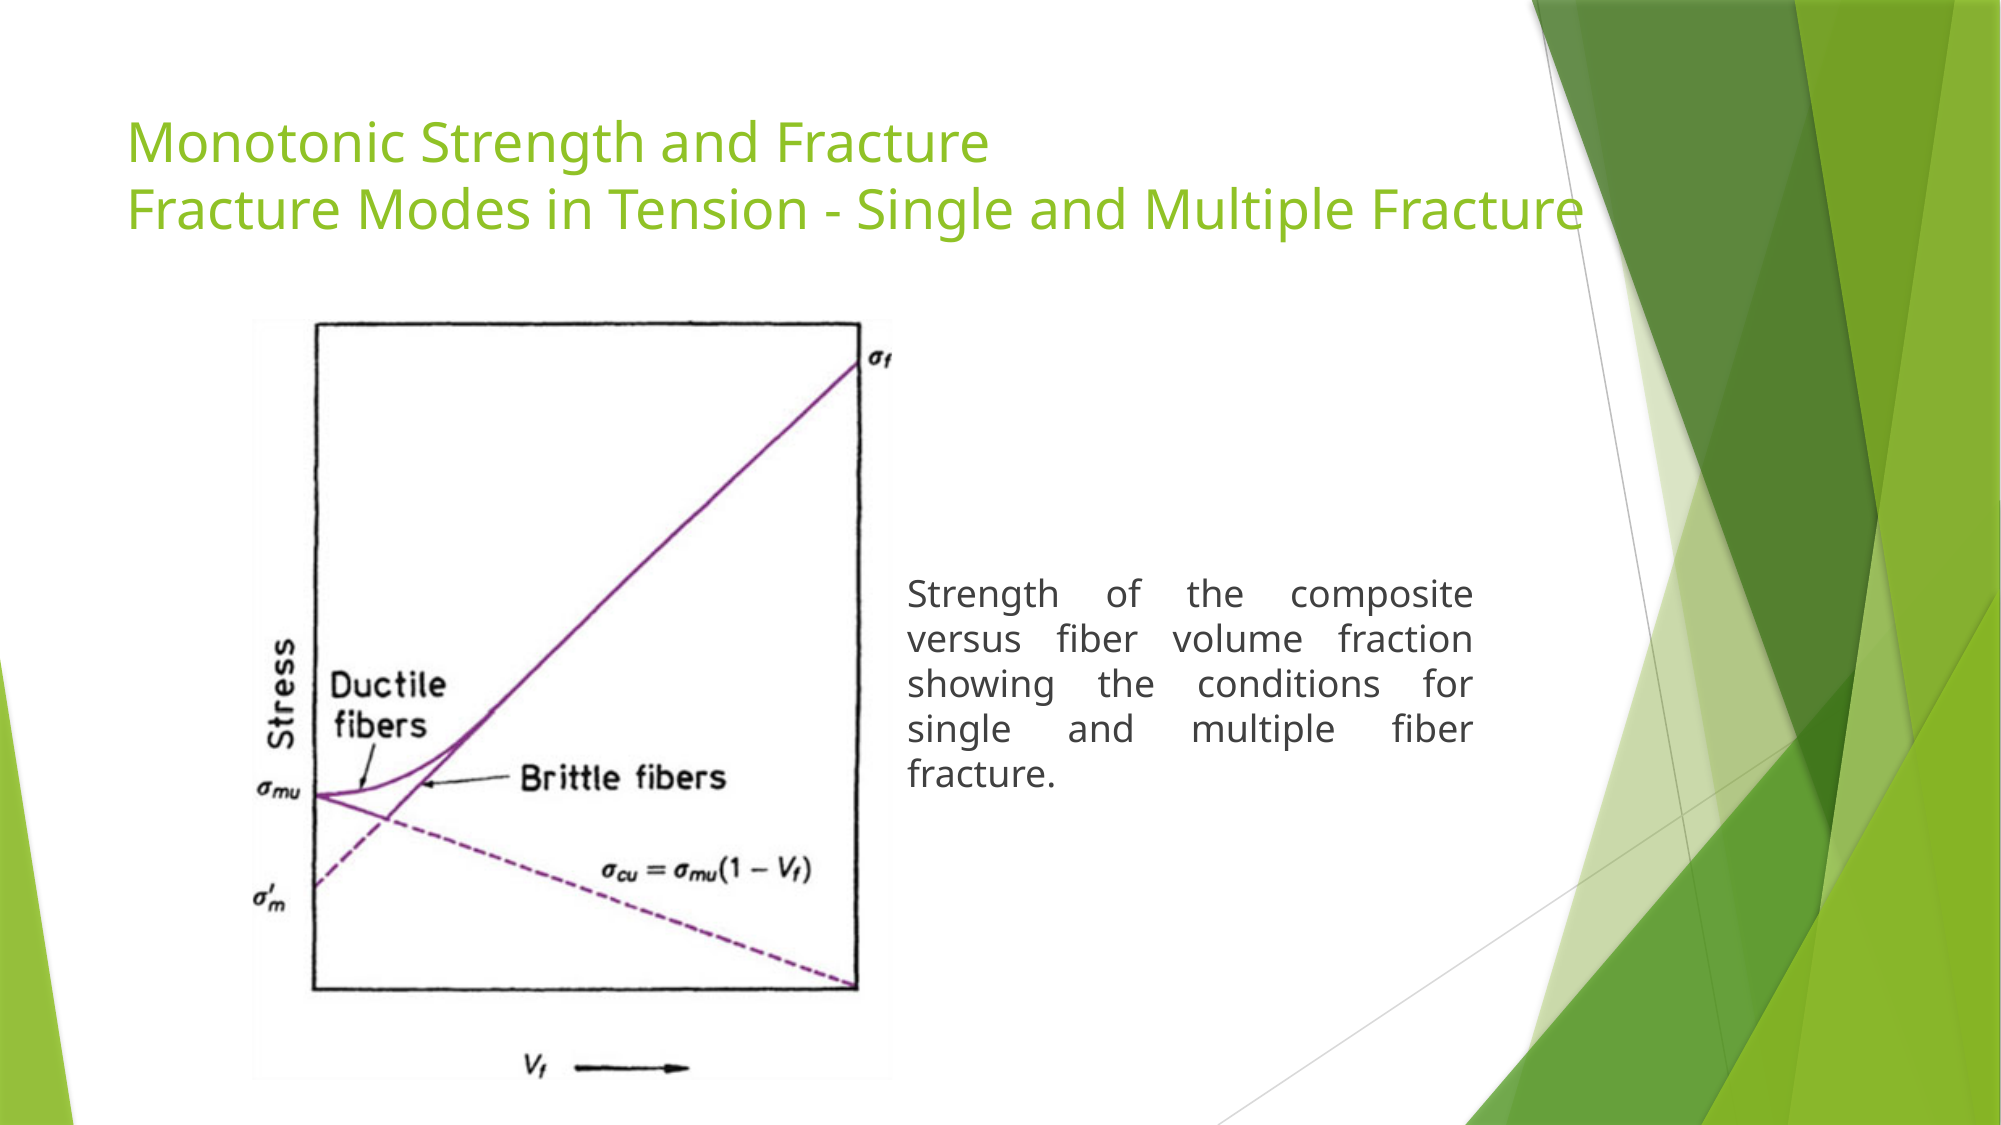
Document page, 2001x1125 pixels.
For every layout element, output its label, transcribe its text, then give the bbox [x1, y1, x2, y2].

title Monotonic Strength and Fracture Fracture Modes in Tension - Single and Multiple Fracture [111, 99, 1871, 317]
picture [251, 319, 893, 1080]
list Strength of the composite versus fiber volume fraction showing the conditions for single and multiple fiber fracture. [897, 562, 1490, 805]
